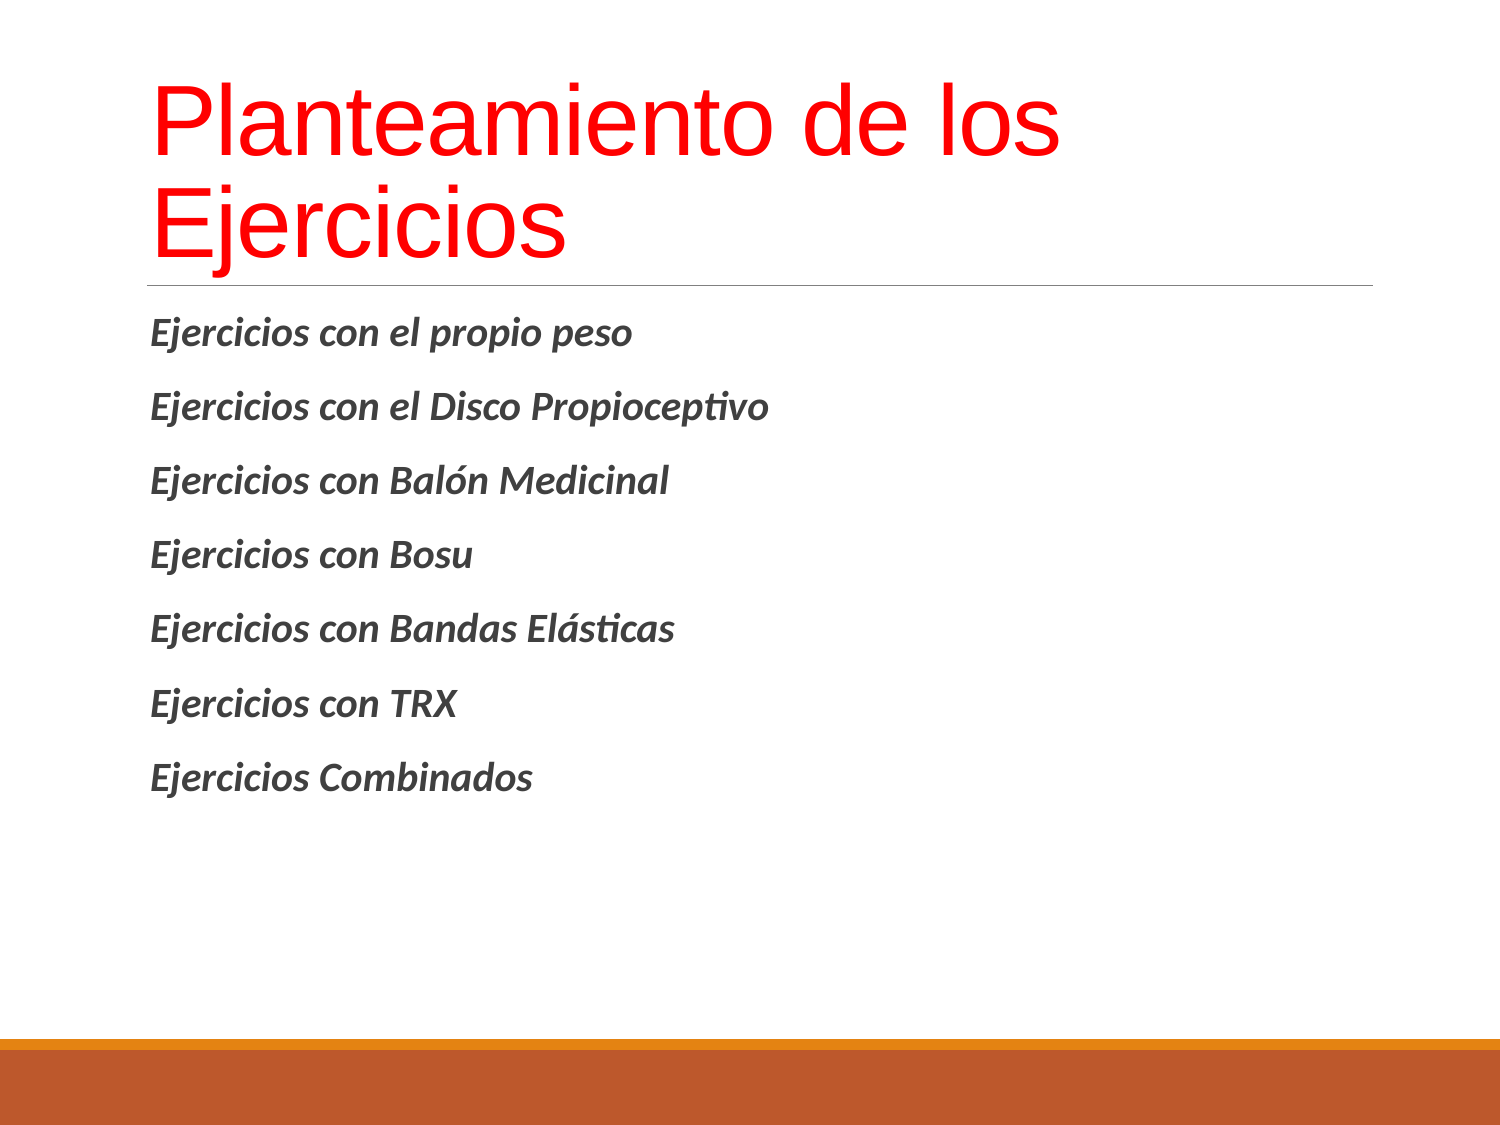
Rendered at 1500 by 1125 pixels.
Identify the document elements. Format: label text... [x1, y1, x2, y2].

title Planteamiento de los Ejercicios [135, 47, 1373, 285]
list Ejercicios con el propio peso Ejercicios con el Disco Propioceptivo Ejercicios con Balón Medicinal Ejercicios con Bosu Ejercicios con Bandas Elásticas Ejercicios con TRX Ejercicios Combinados [135, 302, 1373, 963]
